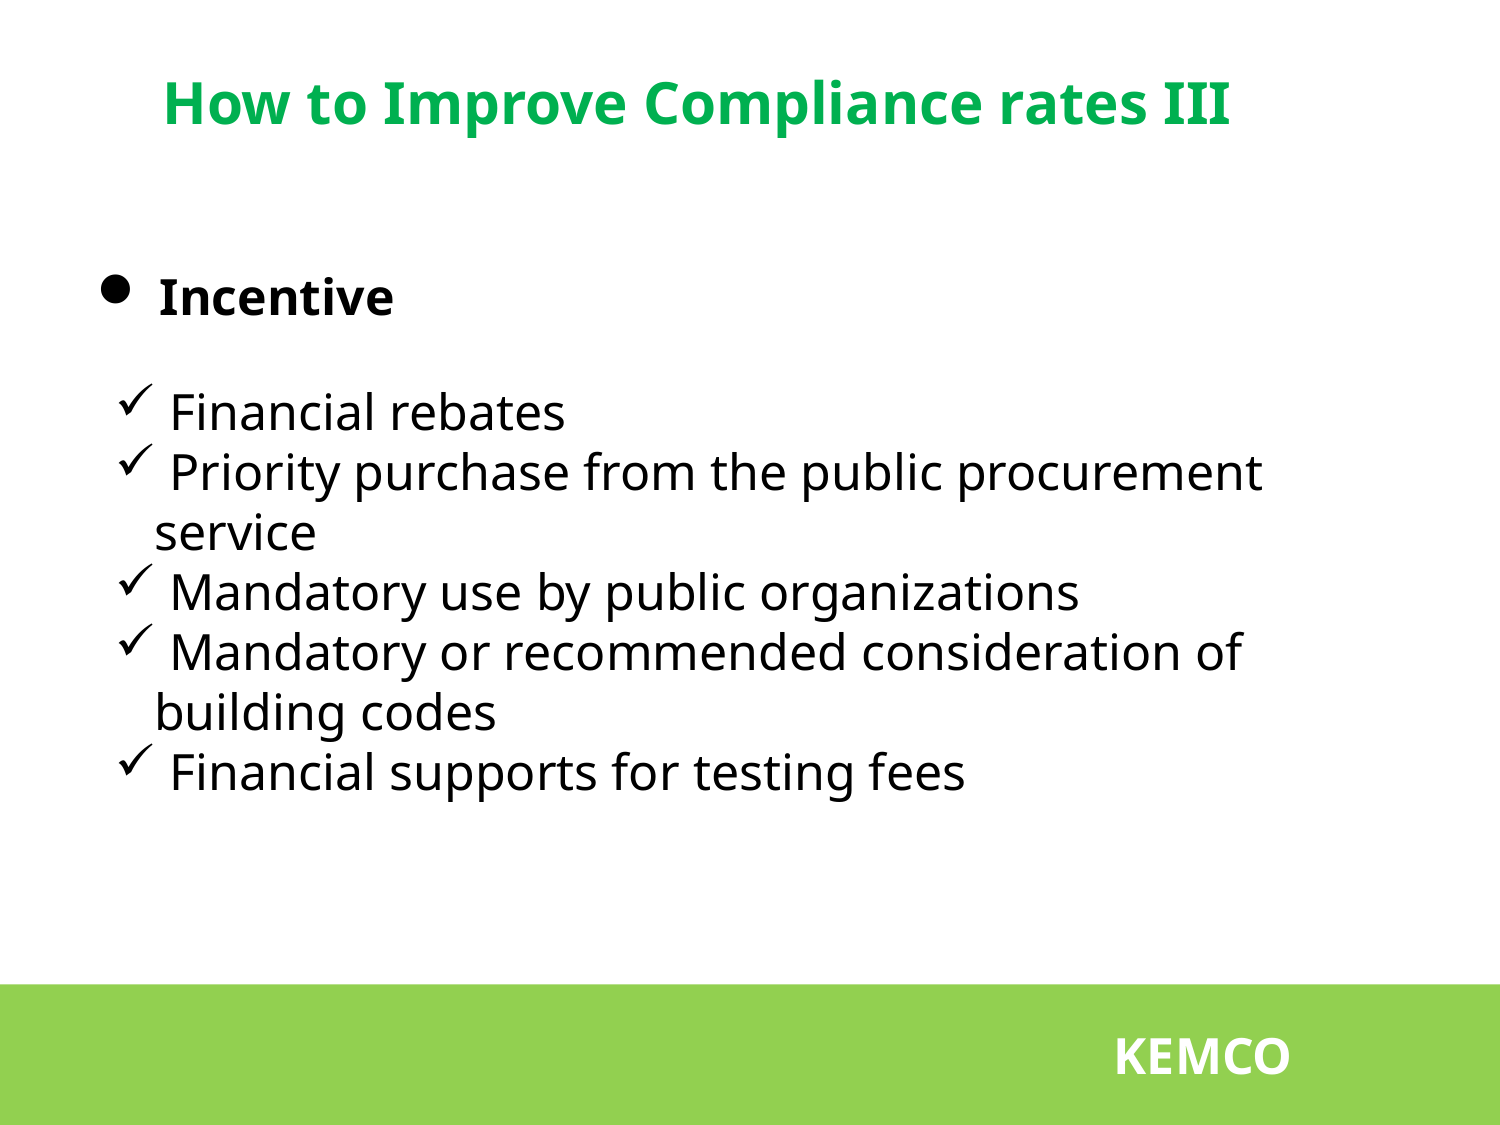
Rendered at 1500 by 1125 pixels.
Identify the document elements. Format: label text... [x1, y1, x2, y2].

text_box Financial rebates Priority purchase from the public procurement service Mandatory use by public organizations Mandatory or recommended consideration of building codes Financial supports for testing fees [100, 373, 1471, 809]
text_box Incentive [82, 257, 1383, 333]
text_box KEMCO [0, 982, 1500, 1125]
text_box How to Improve Compliance rates III [147, 58, 1247, 144]
